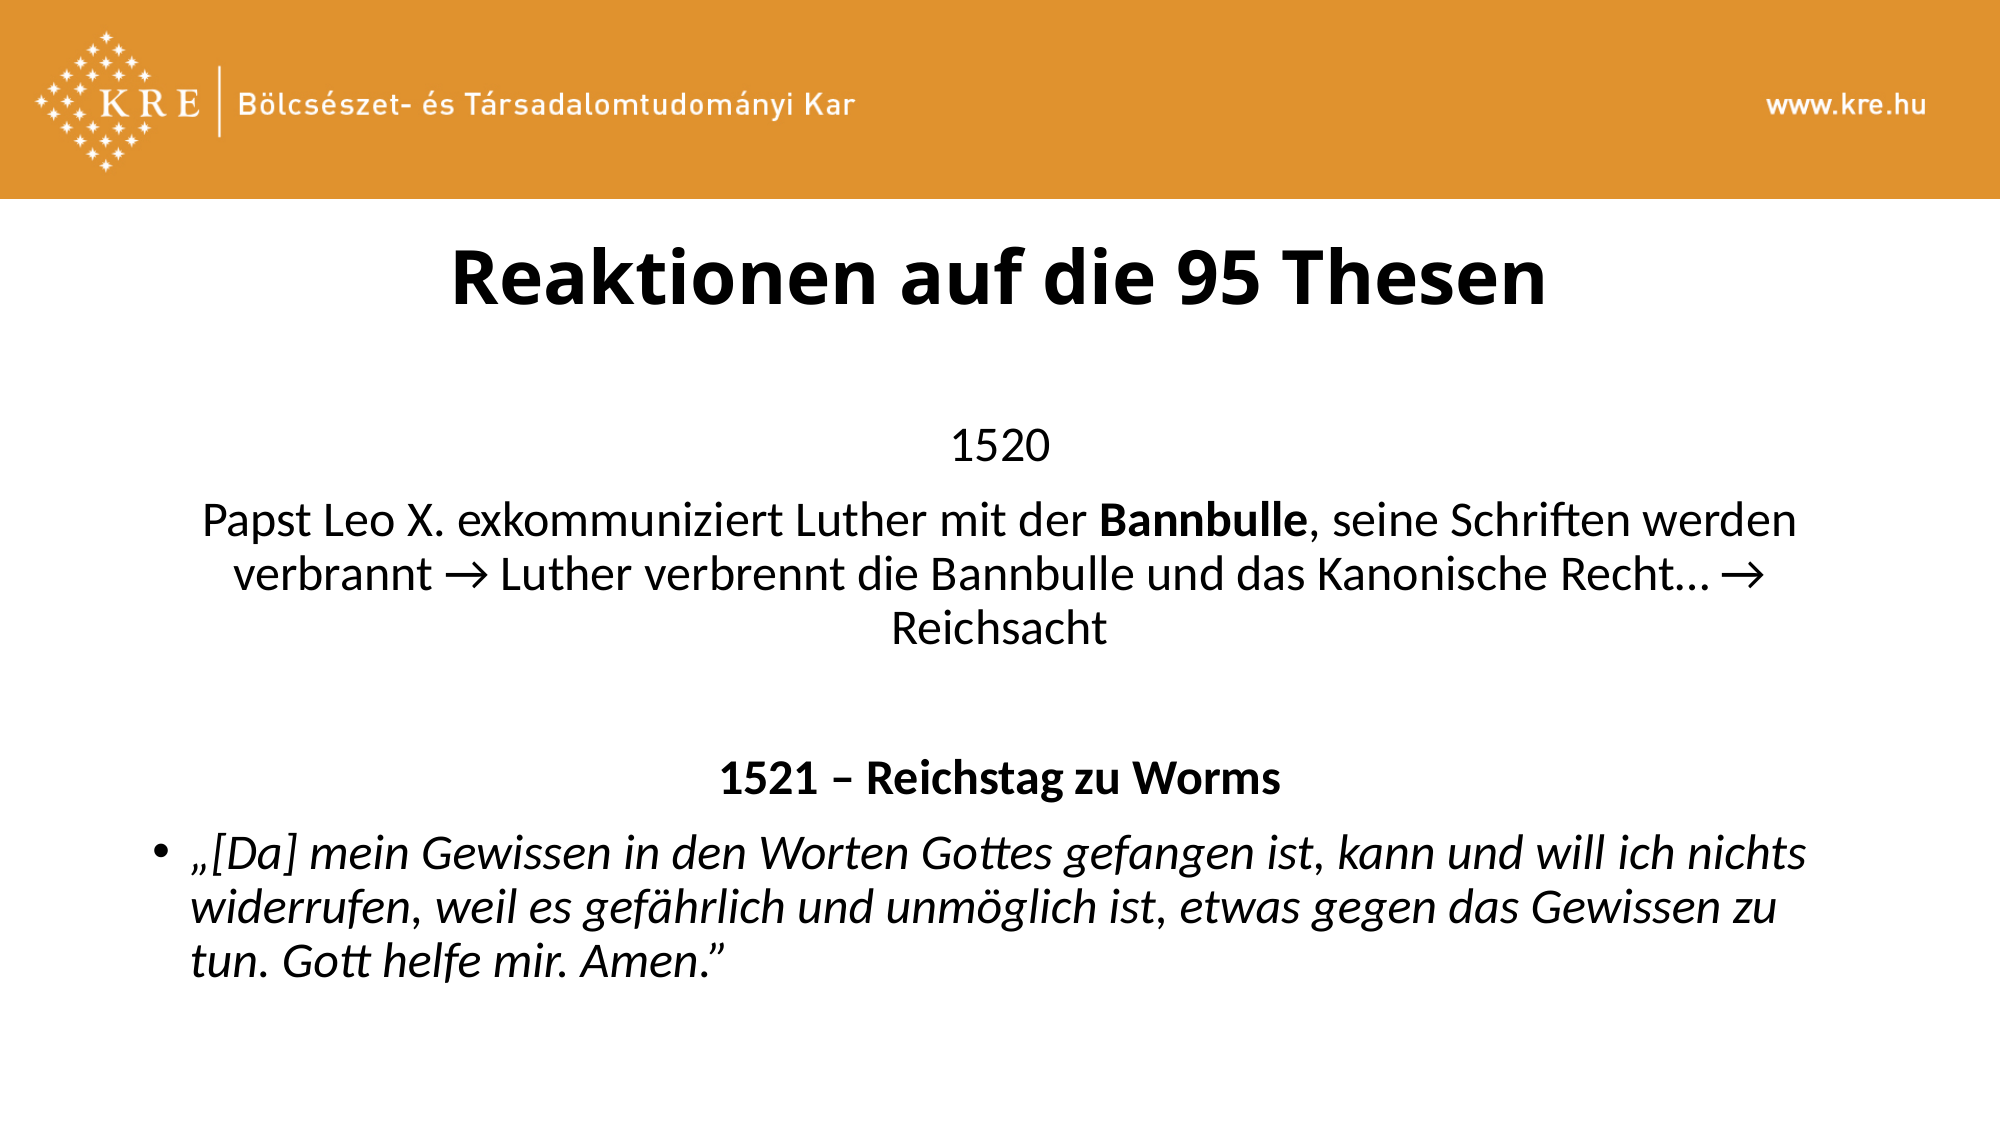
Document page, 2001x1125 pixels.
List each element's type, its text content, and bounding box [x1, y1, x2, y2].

list 1520 Papst Leo X. exkommuniziert Luther mit der Bannbulle, seine Schriften werden verbrannt → Luther verbrennt die Bannbulle und das Kanonische Recht… → Reichsacht 1521 – Reichstag zu Worms „[Da] mein Gewissen in den Worten Gottes gefangen ist, kann und will ich nichts widerrufen, weil es gefährlich und unmöglich ist, etwas gegen das Gewissen zu tun. Gott helfe mir. Amen.” [137, 411, 1863, 1125]
picture [0, 0, 2000, 199]
title Reaktionen auf die 95 Thesen [137, 199, 1863, 389]
